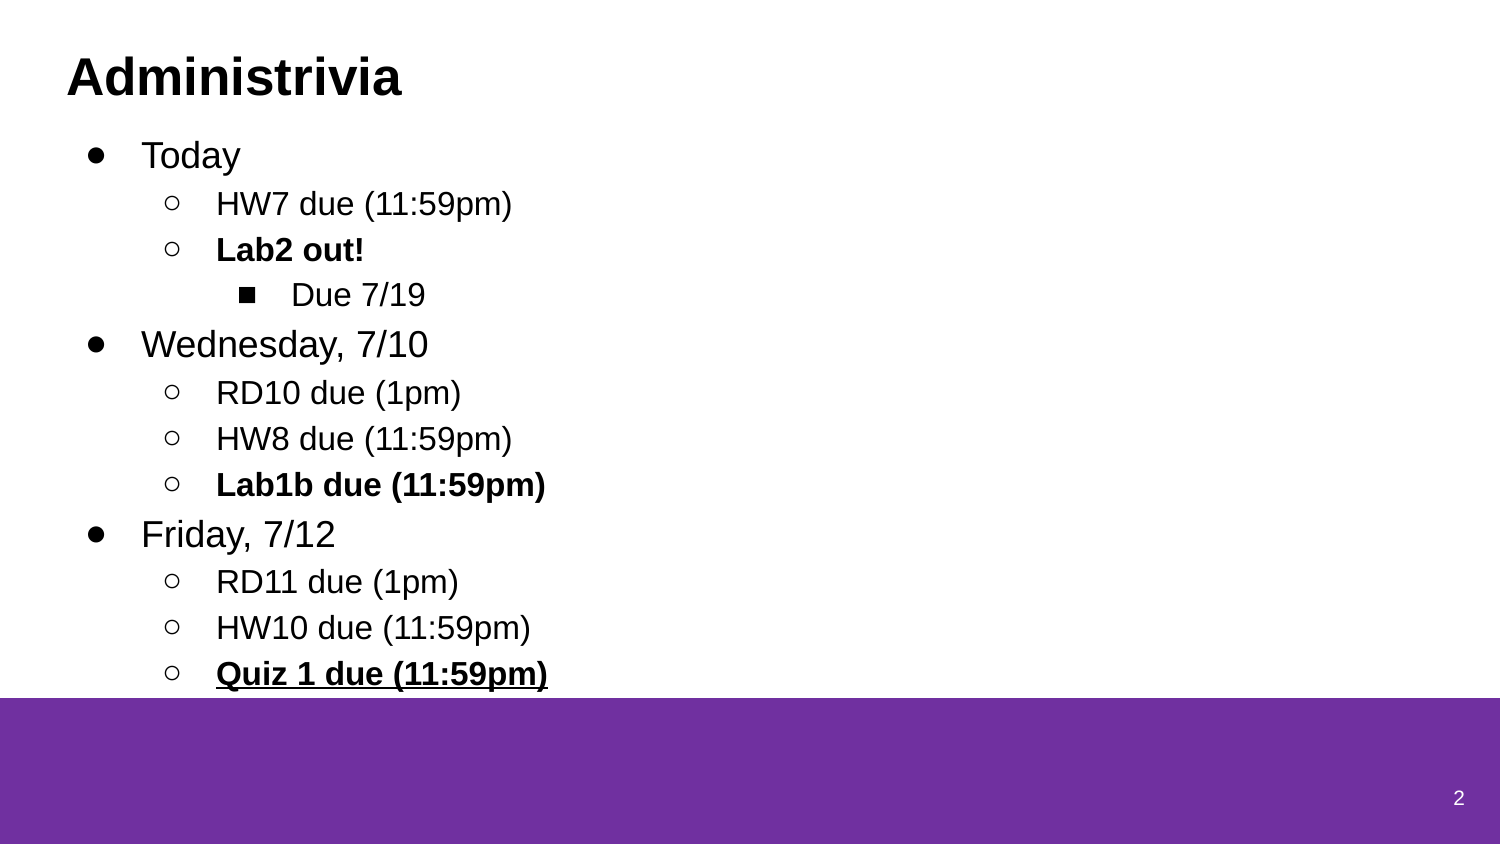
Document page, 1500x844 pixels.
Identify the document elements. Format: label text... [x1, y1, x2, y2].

picture [0, 0, 1500, 698]
list Today HW7 due (11:59pm) Lab2 out! Due 7/19 Wednesday, 7/10 RD10 due (1pm) HW8 due (11:59pm) Lab1b due (11:59pm) Friday, 7/12 RD11 due (1pm) HW10 due (11:59pm) Quiz 1 due (11:59pm) [51, 109, 1449, 708]
title Administrivia [51, 27, 1449, 109]
slide_number 2 [1389, 764, 1480, 830]
